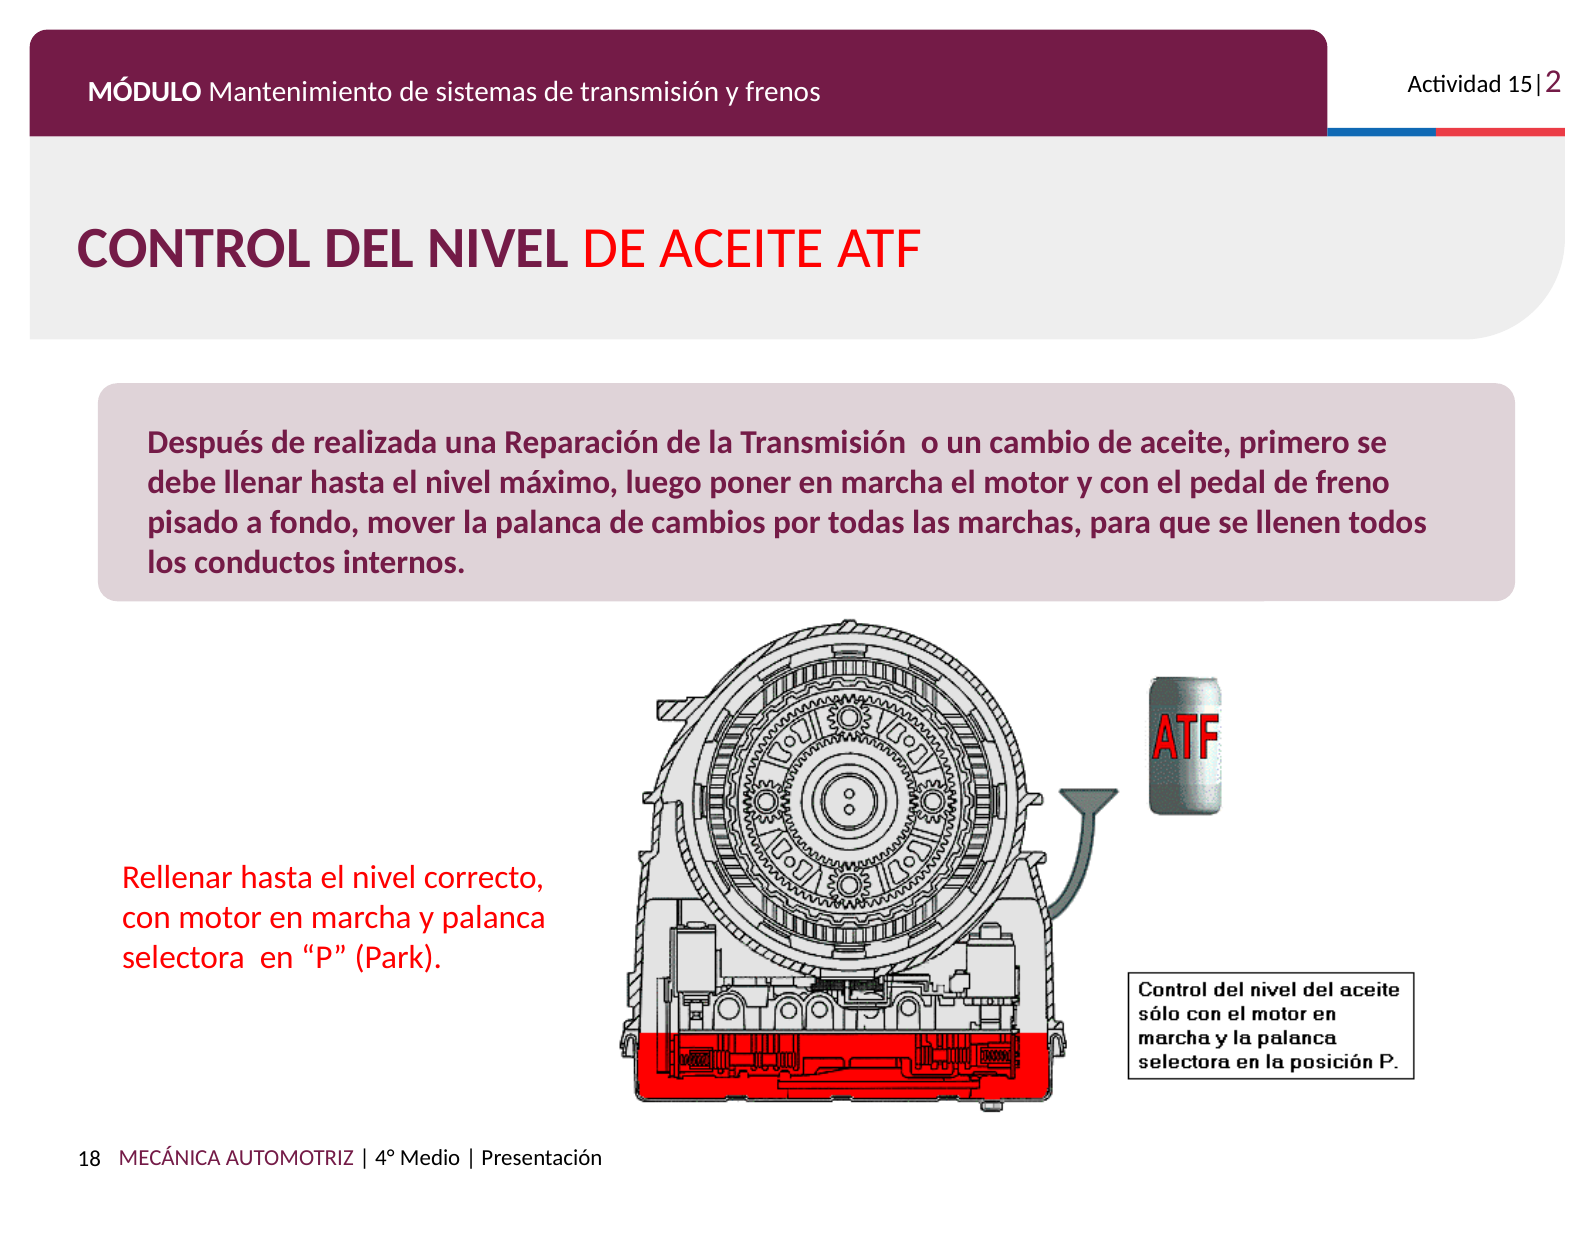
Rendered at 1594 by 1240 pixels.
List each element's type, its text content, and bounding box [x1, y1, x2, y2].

text_box Rellenar hasta el nivel correcto, con motor en marcha y palanca selectora en “P” (Park). [114, 848, 559, 983]
text_box CONTROL DEL NIVEL DE ACEITE ATF [62, 207, 1531, 294]
text_box Después de realizada una Reparación de la Transmisión o un cambio de aceite, primero se debe llenar hasta el nivel máximo, luego poner en marcha el motor y con el pedal de freno pisado a fondo, mover la palanca de cambios por todas las marchas, para que se llenen todos los conductos internos. [139, 412, 1460, 588]
text_box [97, 383, 1516, 602]
picture [617, 615, 1419, 1115]
slide_number 18 [60, 1128, 117, 1182]
